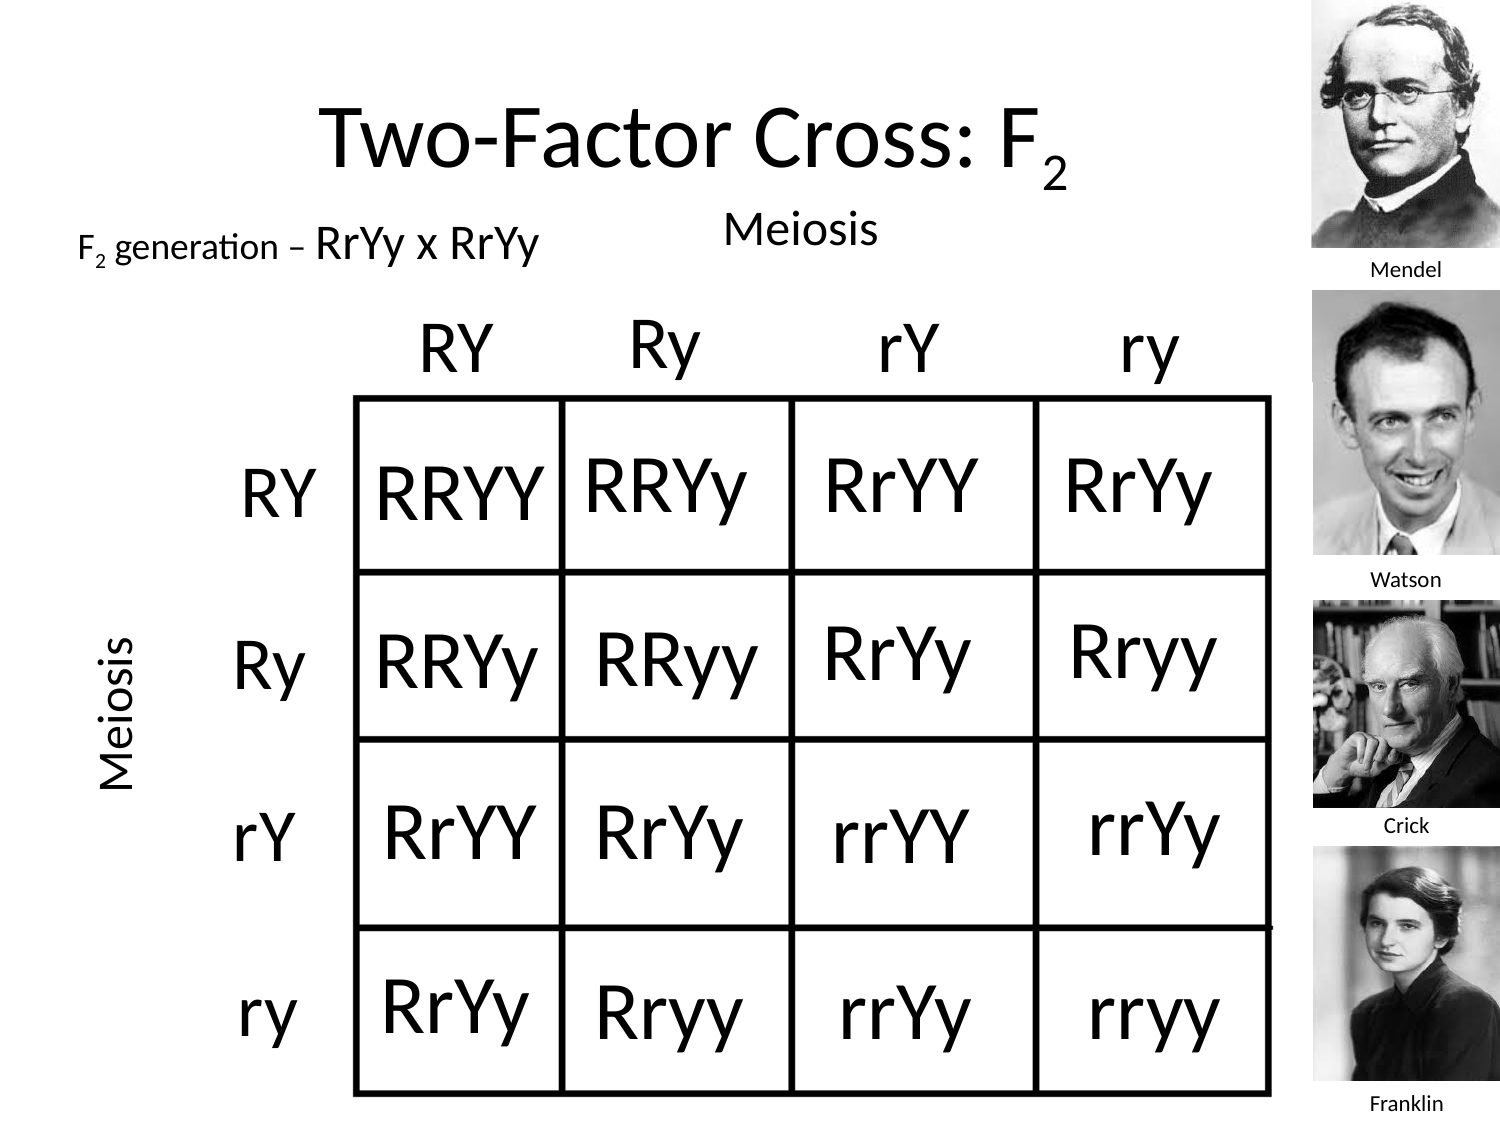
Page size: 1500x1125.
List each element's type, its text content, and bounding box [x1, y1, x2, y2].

text_box RY [403, 289, 537, 380]
picture [1313, 600, 1500, 808]
text_box ry [1105, 289, 1242, 380]
picture [1311, 0, 1500, 248]
text_box Ry [218, 606, 315, 712]
text_box rY [862, 289, 1019, 380]
text_box Ry [613, 286, 724, 380]
text_box RY [226, 434, 315, 540]
text_box Meiosis [74, 603, 150, 808]
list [320, 382, 1313, 1125]
picture [1313, 846, 1500, 1081]
text_box Meiosis [708, 187, 912, 263]
picture [1312, 290, 1500, 555]
text_box F2 generation – RrYy x RrYy [62, 202, 614, 281]
text_box rY [218, 778, 315, 884]
text_box ry [222, 953, 315, 1059]
title Two-Factor Cross: F2 [75, 45, 1313, 233]
